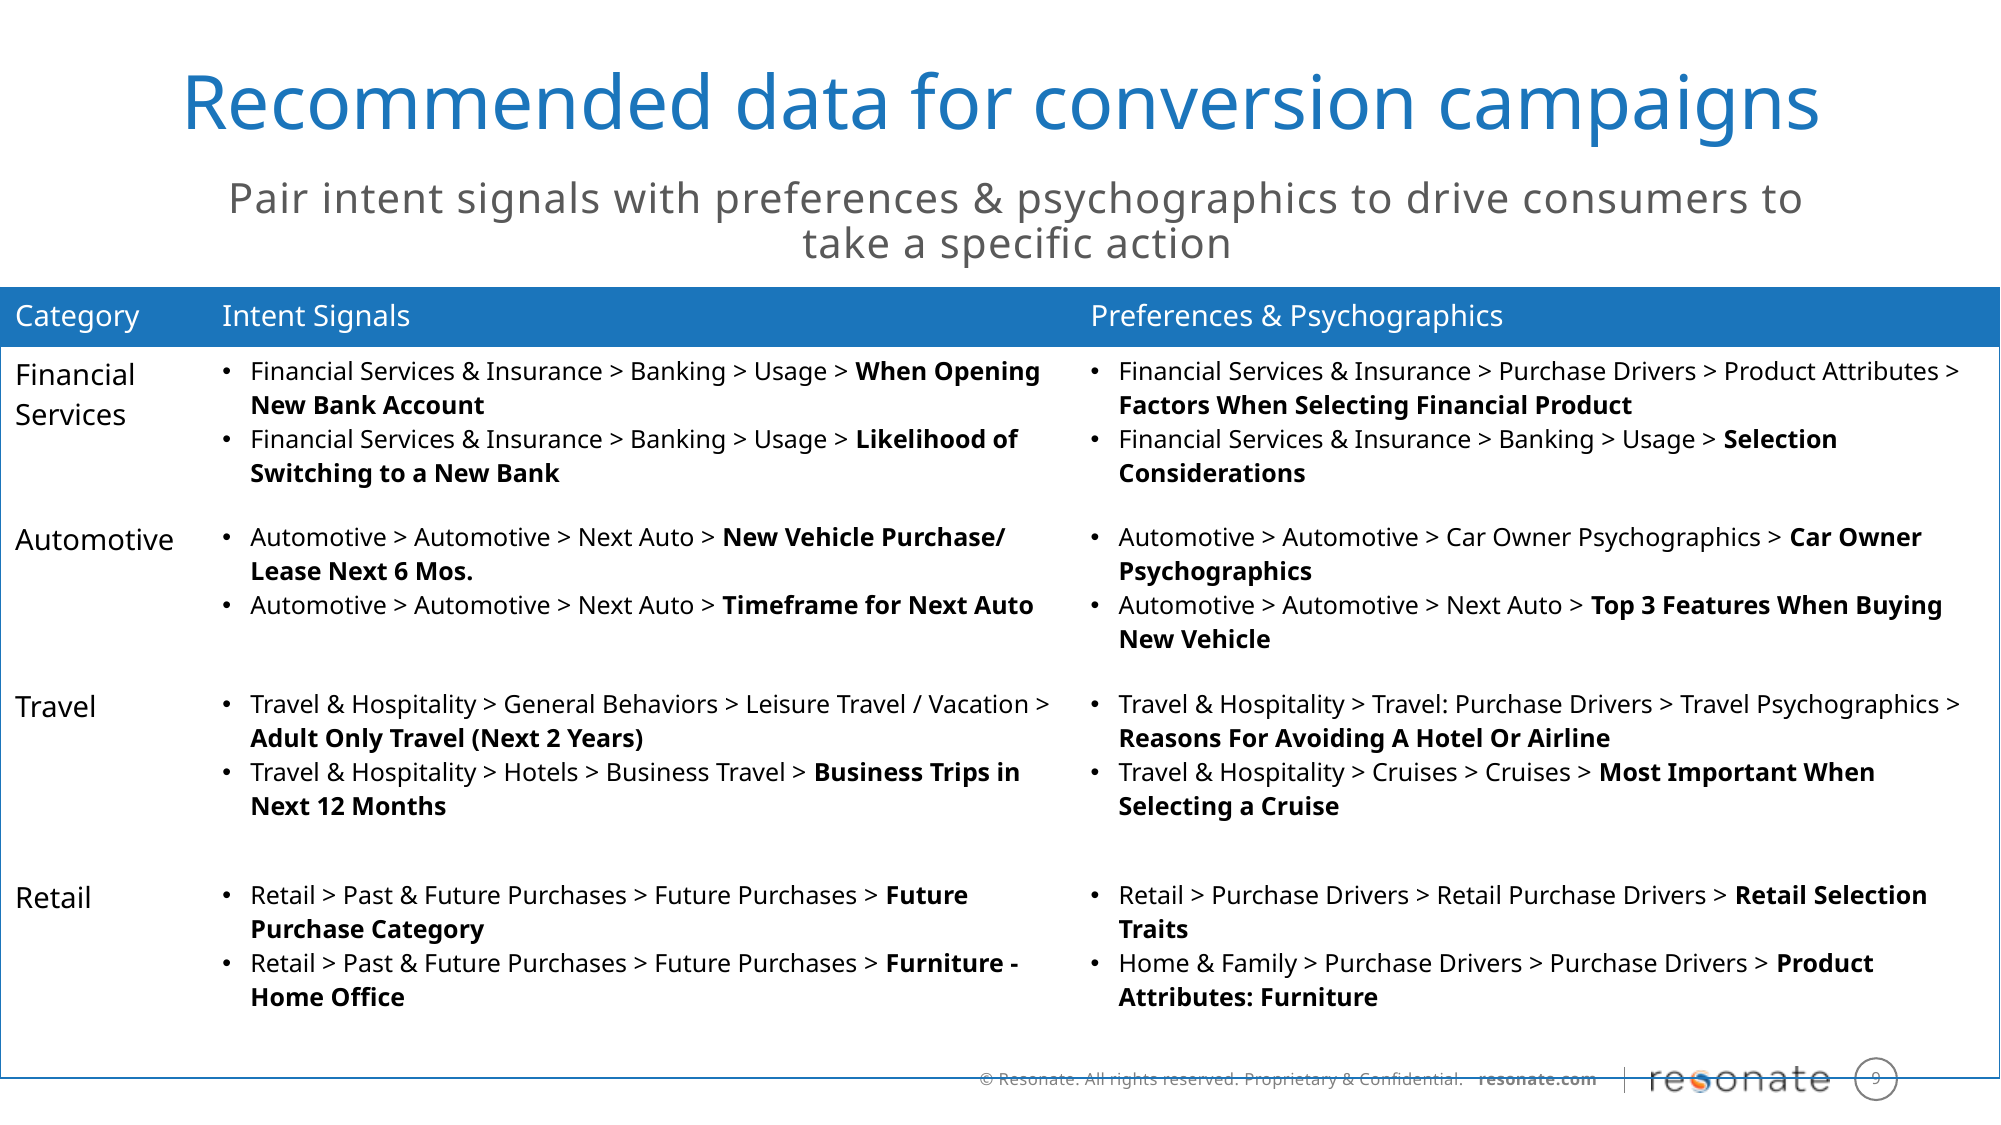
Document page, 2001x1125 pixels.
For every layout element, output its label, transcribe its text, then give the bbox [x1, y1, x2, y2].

table_cell Retail > Purchase Drivers > Retail Purchase Drivers > Retail Selection Traits Home & Family > Purchase Drivers > Purchase Drivers > Product Attributes: Furniture [1076, 870, 1999, 1077]
table_cell Financial Services & Insurance > Purchase Drivers > Product Attributes > Factors When Selecting Financial Product Financial Services & Insurance > Banking > Usage > Selection Considerations [1076, 347, 1999, 512]
list Recommended data for conversion campaigns [0, 53, 2000, 158]
table_cell Retail [1, 870, 207, 1077]
table_cell Travel & Hospitality > General Behaviors > Leisure Travel / Vacation > Adult Only Travel (Next 2 Years) Travel & Hospitality > Hotels > Business Travel > Business Trips in Next 12 Months [207, 679, 1076, 870]
table_cell Automotive > Automotive > Next Auto > New Vehicle Purchase/ Lease Next 6 Mos. Automotive > Automotive > Next Auto > Timeframe for Next Auto [207, 512, 1076, 679]
table_cell Travel & Hospitality > Travel: Purchase Drivers > Travel Psychographics > Reasons For Avoiding A Hotel Or Airline Travel & Hospitality > Cruises > Cruises > Most Important When Selecting a Cruise [1076, 679, 1999, 870]
table_header Category [1, 289, 207, 347]
table_cell Retail > Past & Future Purchases > Future Purchases > Future Purchase Category Retail > Past & Future Purchases > Future Purchases > Furniture - Home Office [207, 870, 1076, 1077]
table_cell Automotive > Automotive > Car Owner Psychographics > Car Owner Psychographics Automotive > Automotive > Next Auto > Top 3 Features When Buying New Vehicle [1076, 512, 1999, 679]
table_cell Automotive [1, 512, 207, 679]
table_cell Financial Services & Insurance > Banking > Usage > When Opening New Bank Account Financial Services & Insurance > Banking > Usage > Likelihood of Switching to a New Bank [207, 347, 1076, 512]
table_header Preferences & Psychographics [1076, 289, 1999, 347]
picture [1651, 1079, 1830, 1093]
table_cell Financial Services [1, 347, 207, 512]
table_header Intent Signals [207, 289, 1076, 347]
table_cell Travel [1, 679, 207, 870]
list Pair intent signals with preferences & psychographics to drive consumers to take a specific action [146, 178, 1888, 267]
